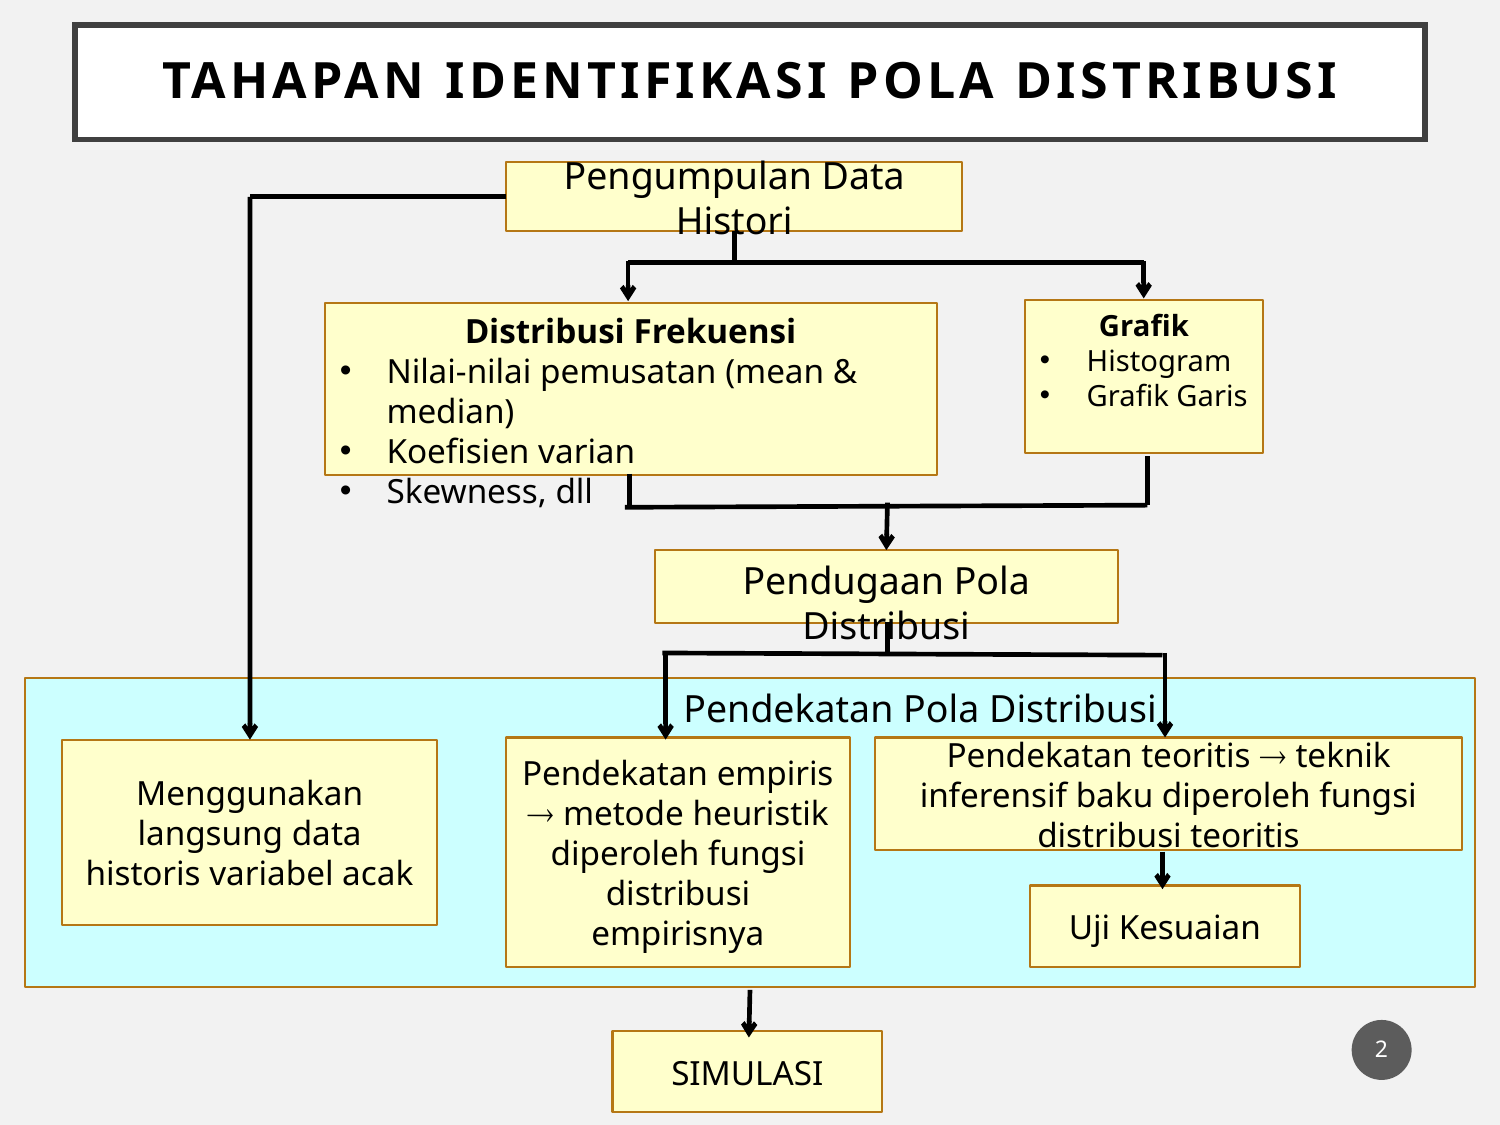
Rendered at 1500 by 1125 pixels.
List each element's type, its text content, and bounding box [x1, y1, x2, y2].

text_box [24, 162, 1475, 1113]
title TAHAPAN IDENTIFIKASI POLA DISTRIBUSI [72, 22, 1428, 142]
